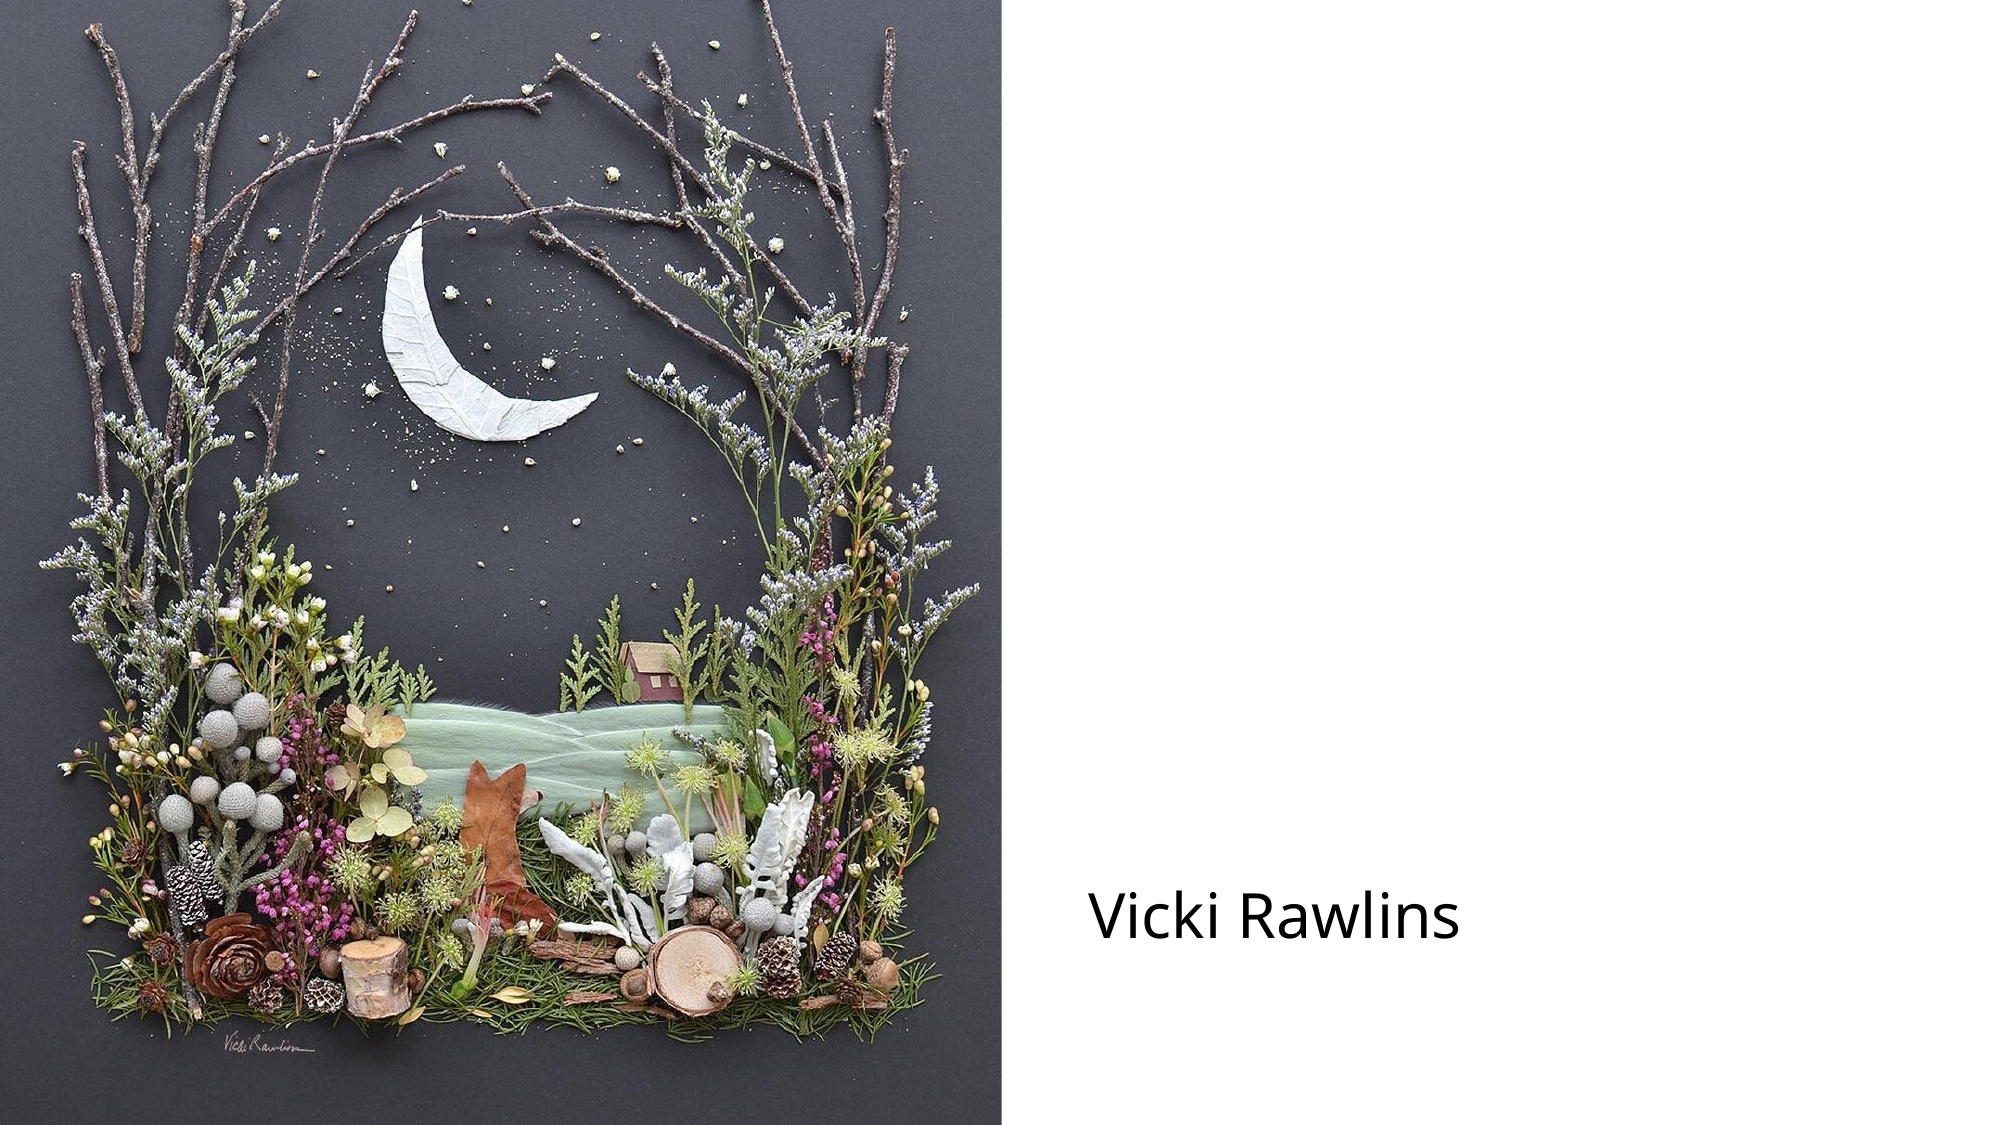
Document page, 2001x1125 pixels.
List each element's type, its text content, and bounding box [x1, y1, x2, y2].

text_box Vicki Rawlins [1073, 838, 1624, 960]
picture [0, 0, 1002, 1125]
